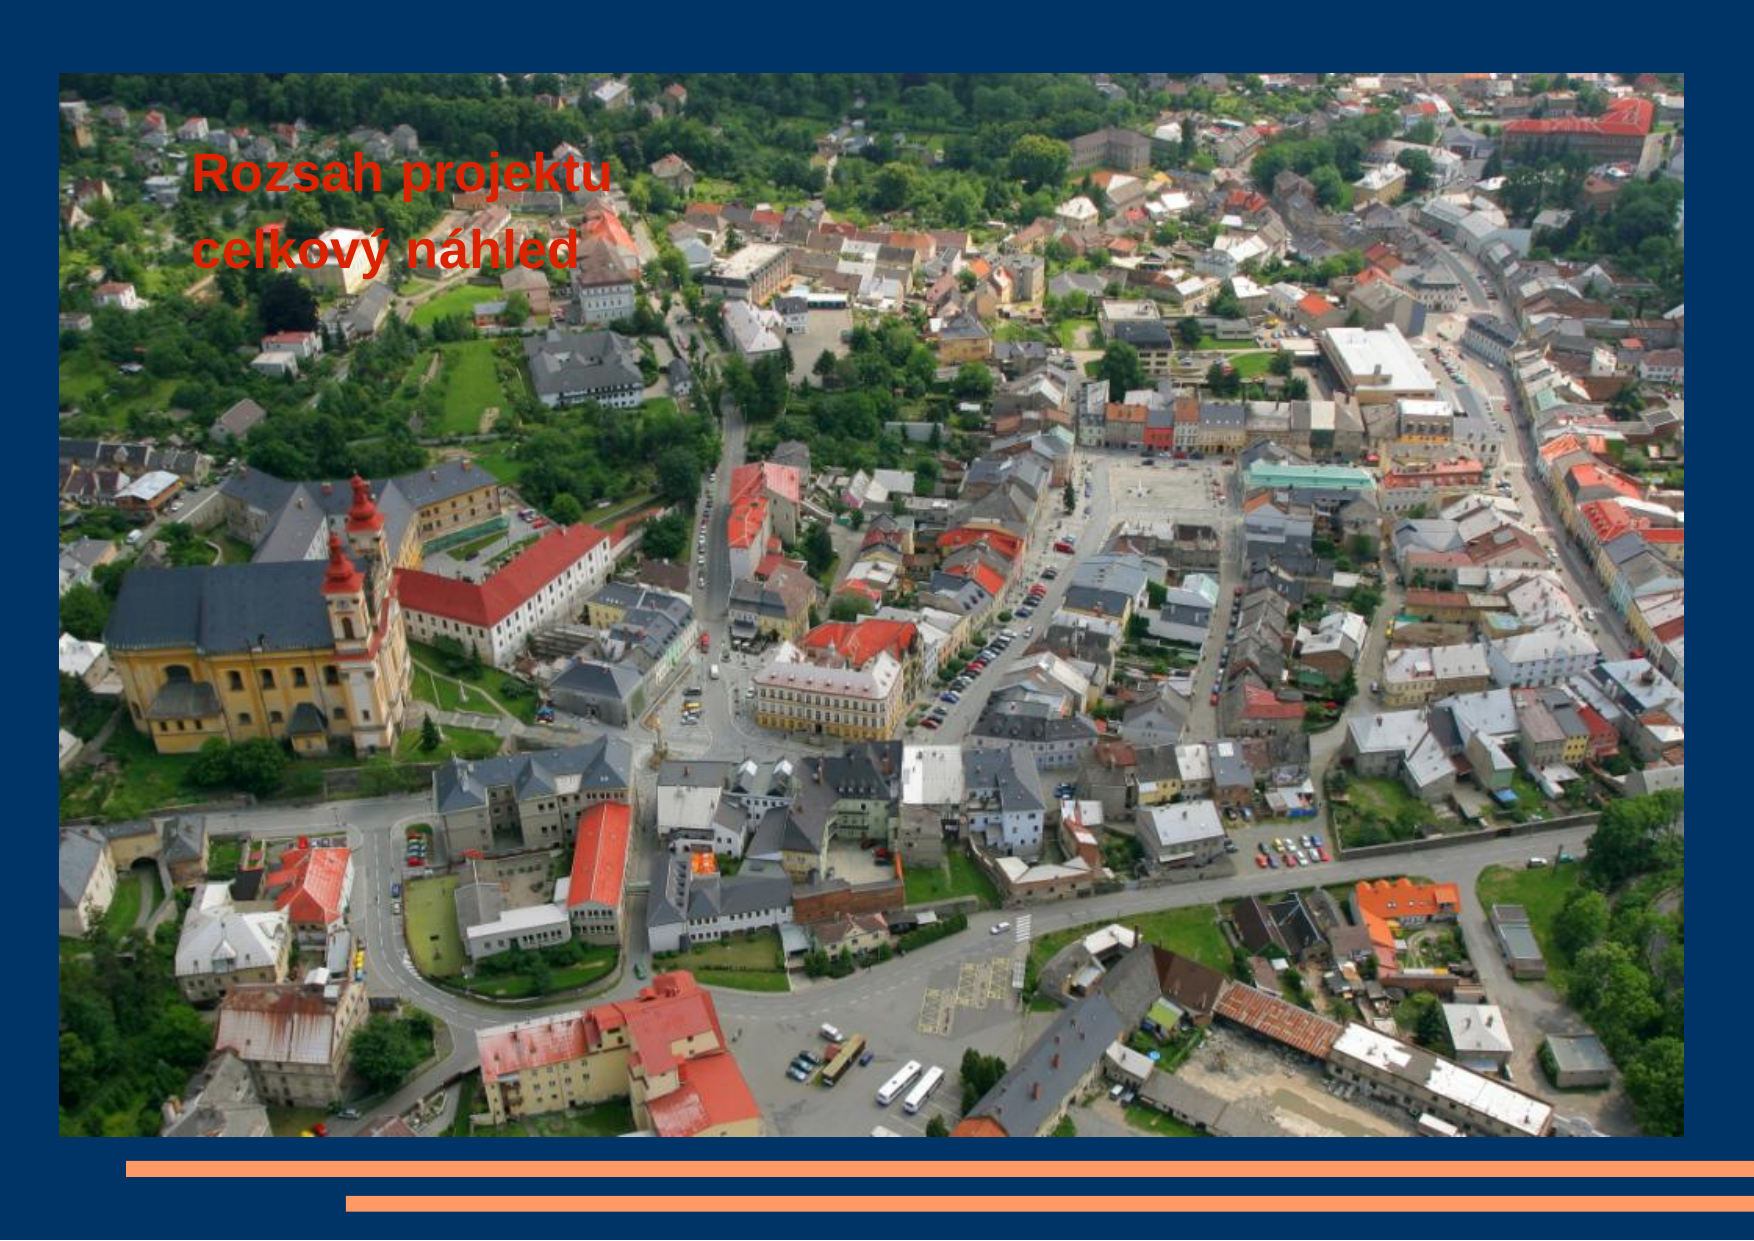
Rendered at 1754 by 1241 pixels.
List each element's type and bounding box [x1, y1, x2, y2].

picture [58, 73, 1684, 1137]
